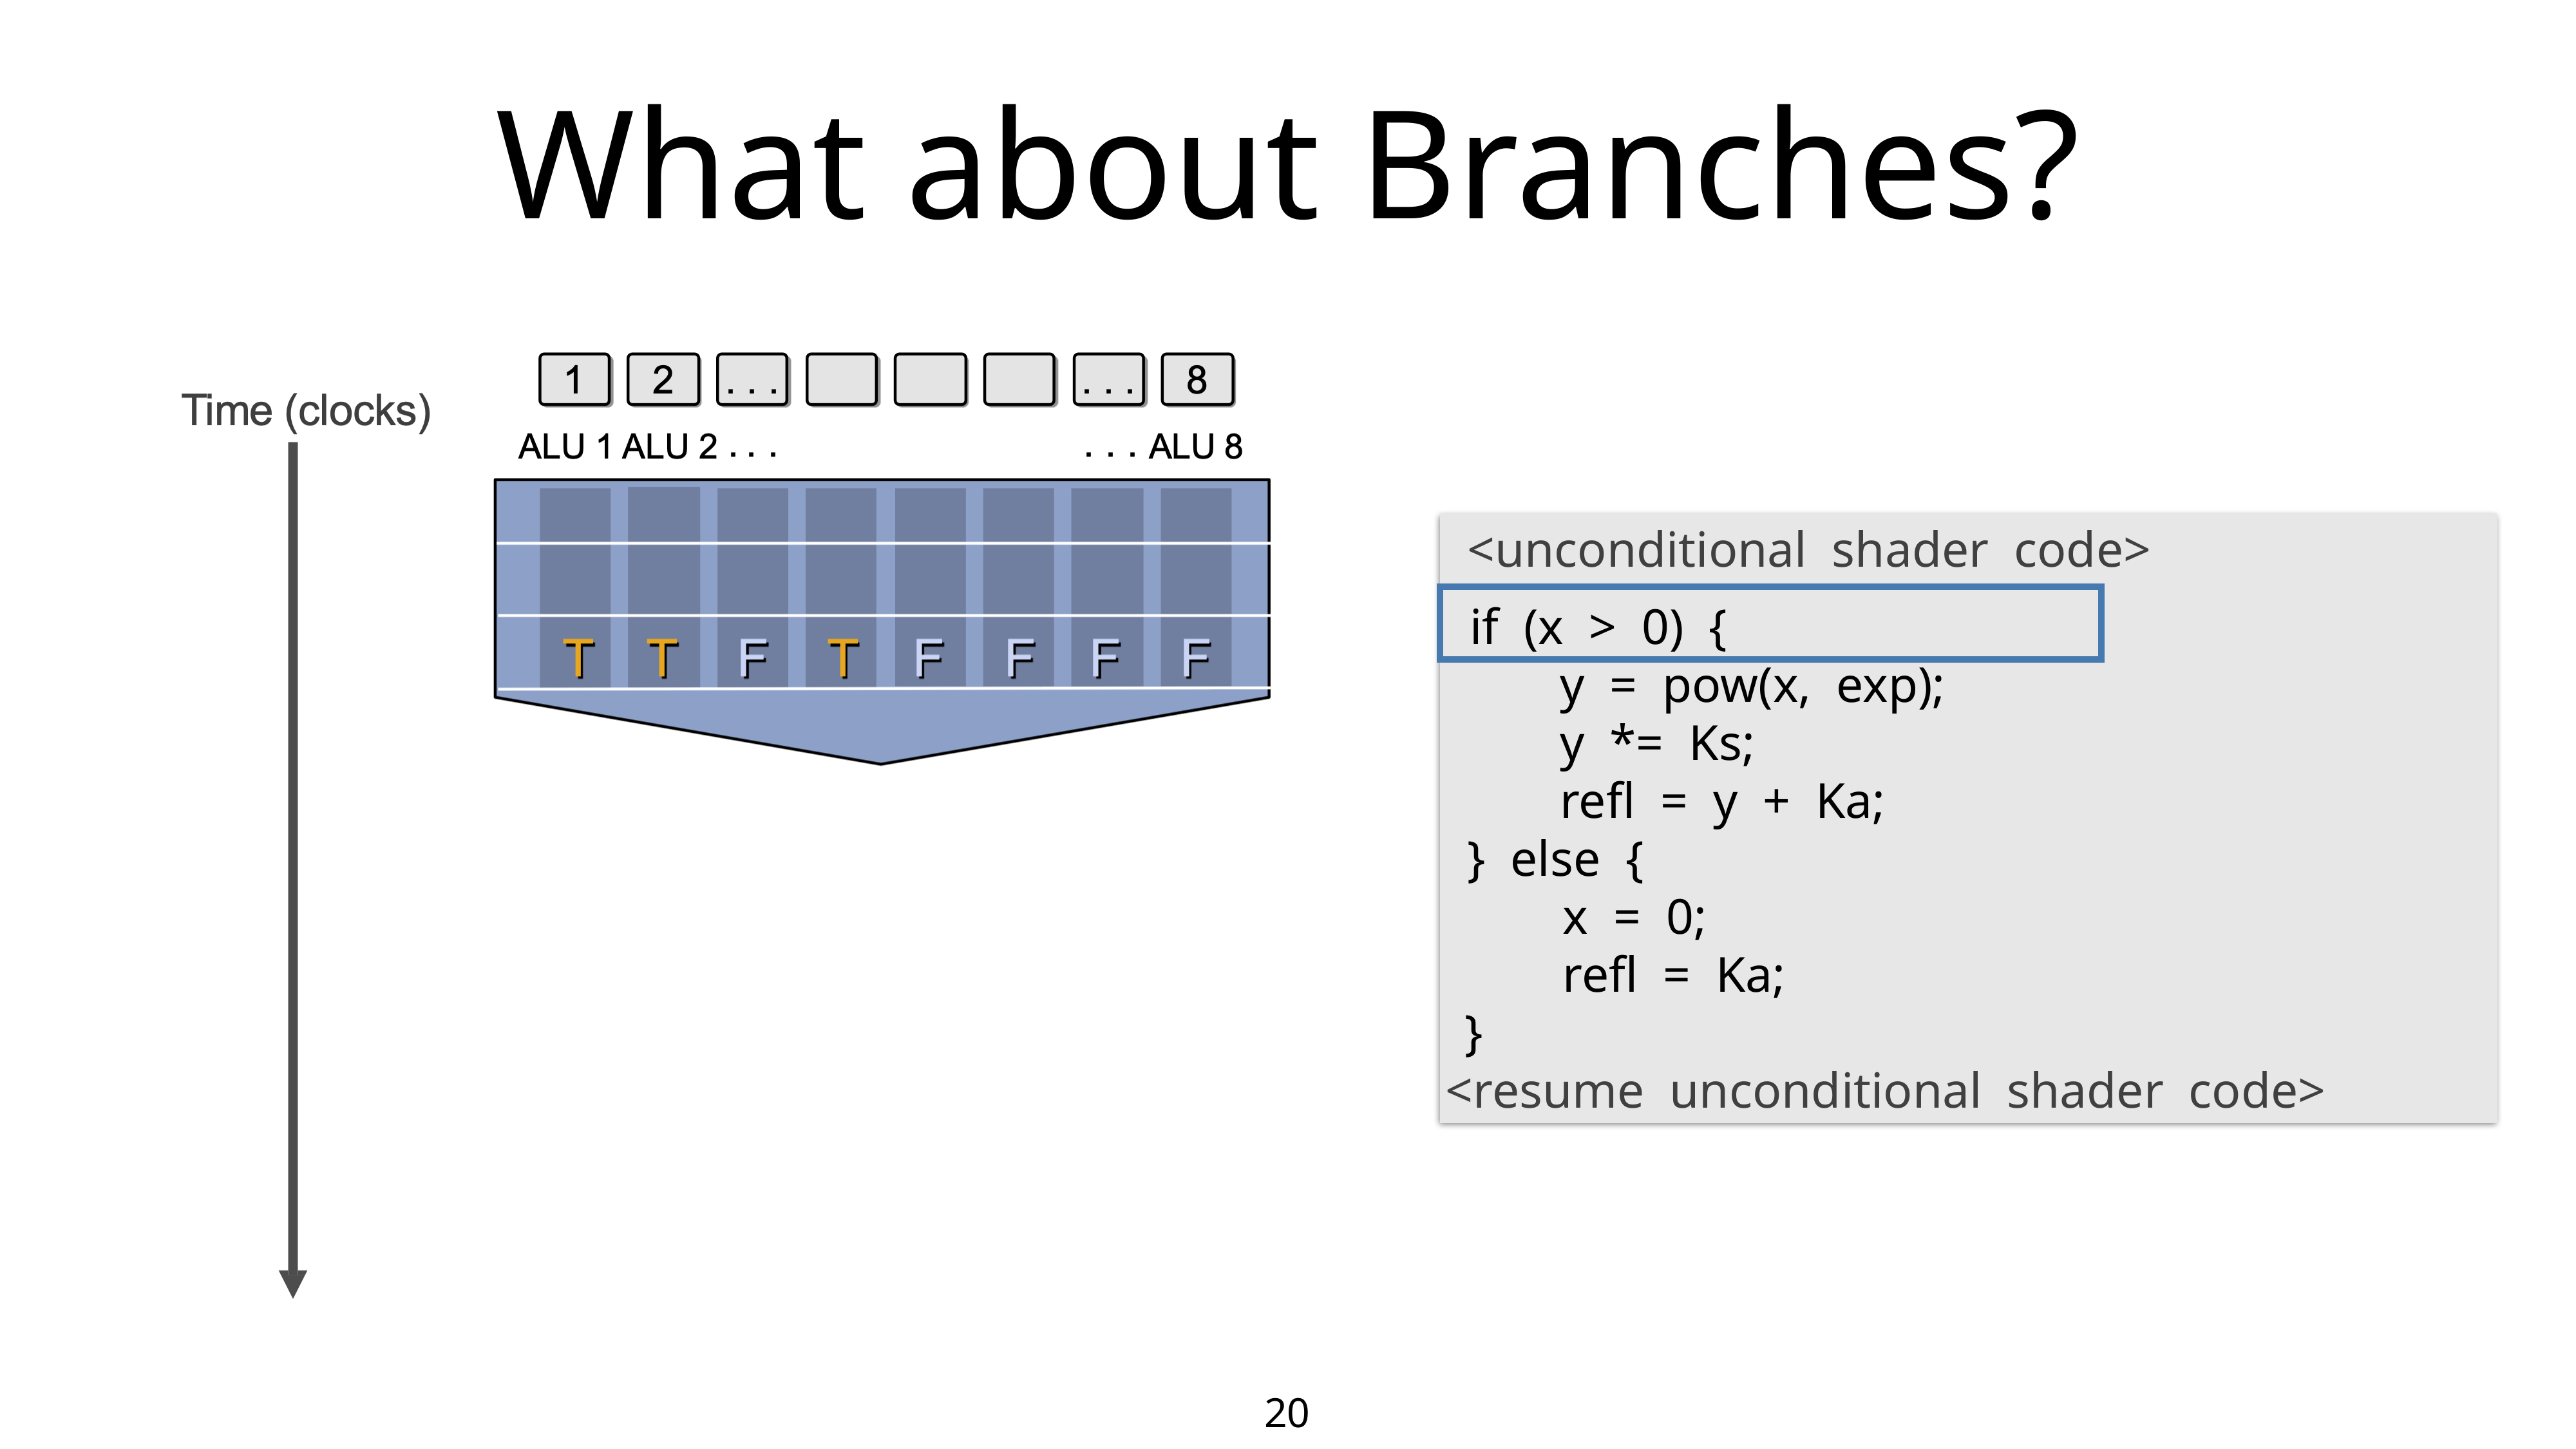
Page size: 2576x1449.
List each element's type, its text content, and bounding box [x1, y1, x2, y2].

slide_number 20 [1258, 1381, 1316, 1441]
text_box [1440, 587, 2102, 660]
title What about Branches? [178, 37, 2398, 279]
text_box <unconditional shader code> if (x > 0) { y = pow(x, exp); y *= Ks; refl = y + Ka; } else { x = 0; refl = Ka; } <resume unconditional shader code> [1440, 513, 2497, 1123]
picture [155, 338, 1271, 1299]
